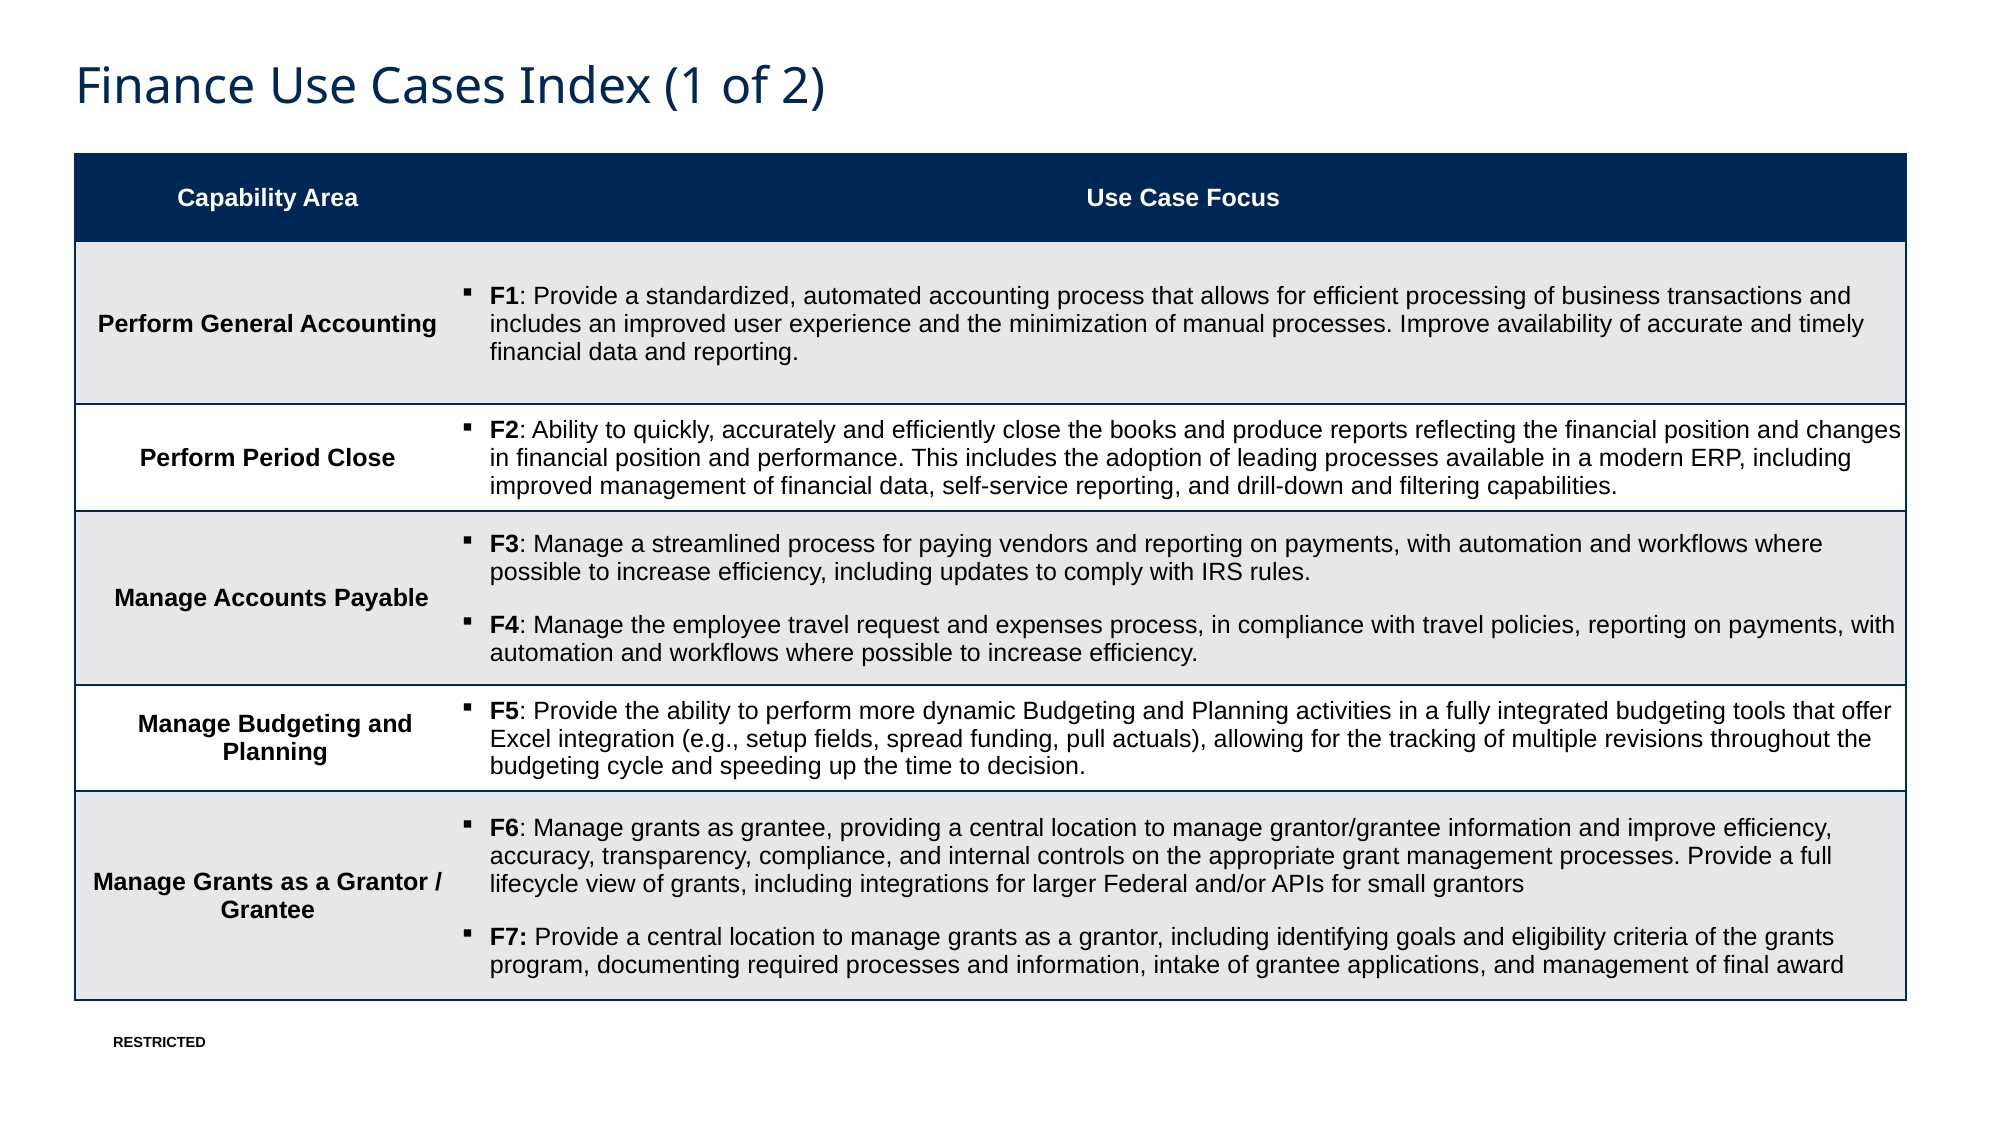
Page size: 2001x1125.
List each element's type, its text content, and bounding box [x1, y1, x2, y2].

table_cell F3: Manage a streamlined process for paying vendors and reporting on payments, with automation and workflows where possible to increase efficiency, including updates to comply with IRS rules. F4: Manage the employee travel request and expenses process, in compliance with travel policies, reporting on payments, with automation and workflows where possible to increase efficiency. [461, 512, 1905, 684]
table_header Capability Area [76, 155, 461, 240]
table_cell F1: Provide a standardized, automated accounting process that allows for efficient processing of business transactions and includes an improved user experience and the minimization of manual processes. Improve availability of accurate and timely financial data and reporting. [461, 242, 1905, 403]
table_cell F2: Ability to quickly, accurately and efficiently close the books and produce reports reflecting the financial position and changes in financial position and performance. This includes the adoption of leading processes available in a modern ERP, including improved management of financial data, self-service reporting, and drill-down and filtering capabilities. [461, 405, 1905, 510]
table_cell F6: Manage grants as grantee, providing a central location to manage grantor/grantee information and improve efficiency, accuracy, transparency, compliance, and internal controls on the appropriate grant management processes. Provide a full lifecycle view of grants, including integrations for larger Federal and/or APIs for small grantors F7: Provide a central location to manage grants as a grantor, including identifying goals and eligibility criteria of the grants program, documenting required processes and information, intake of grantee applications, and management of final award [461, 792, 1905, 999]
title Finance Use Cases Index (1 of 2) [75, 60, 1925, 147]
table_cell Perform General Accounting [76, 242, 461, 403]
table_cell F5: Provide the ability to perform more dynamic Budgeting and Planning activities in a fully integrated budgeting tools that offer Excel integration (e.g., setup fields, spread funding, pull actuals), allowing for the tracking of multiple revisions throughout the budgeting cycle and speeding up the time to decision. [461, 686, 1905, 790]
table_cell Manage Budgeting and Planning [76, 686, 461, 790]
table_header Use Case Focus [461, 155, 1905, 240]
table_cell Manage Grants as a Grantor / Grantee [76, 792, 461, 999]
table_cell Perform Period Close [76, 405, 461, 510]
table_cell Manage Accounts Payable [76, 512, 461, 684]
